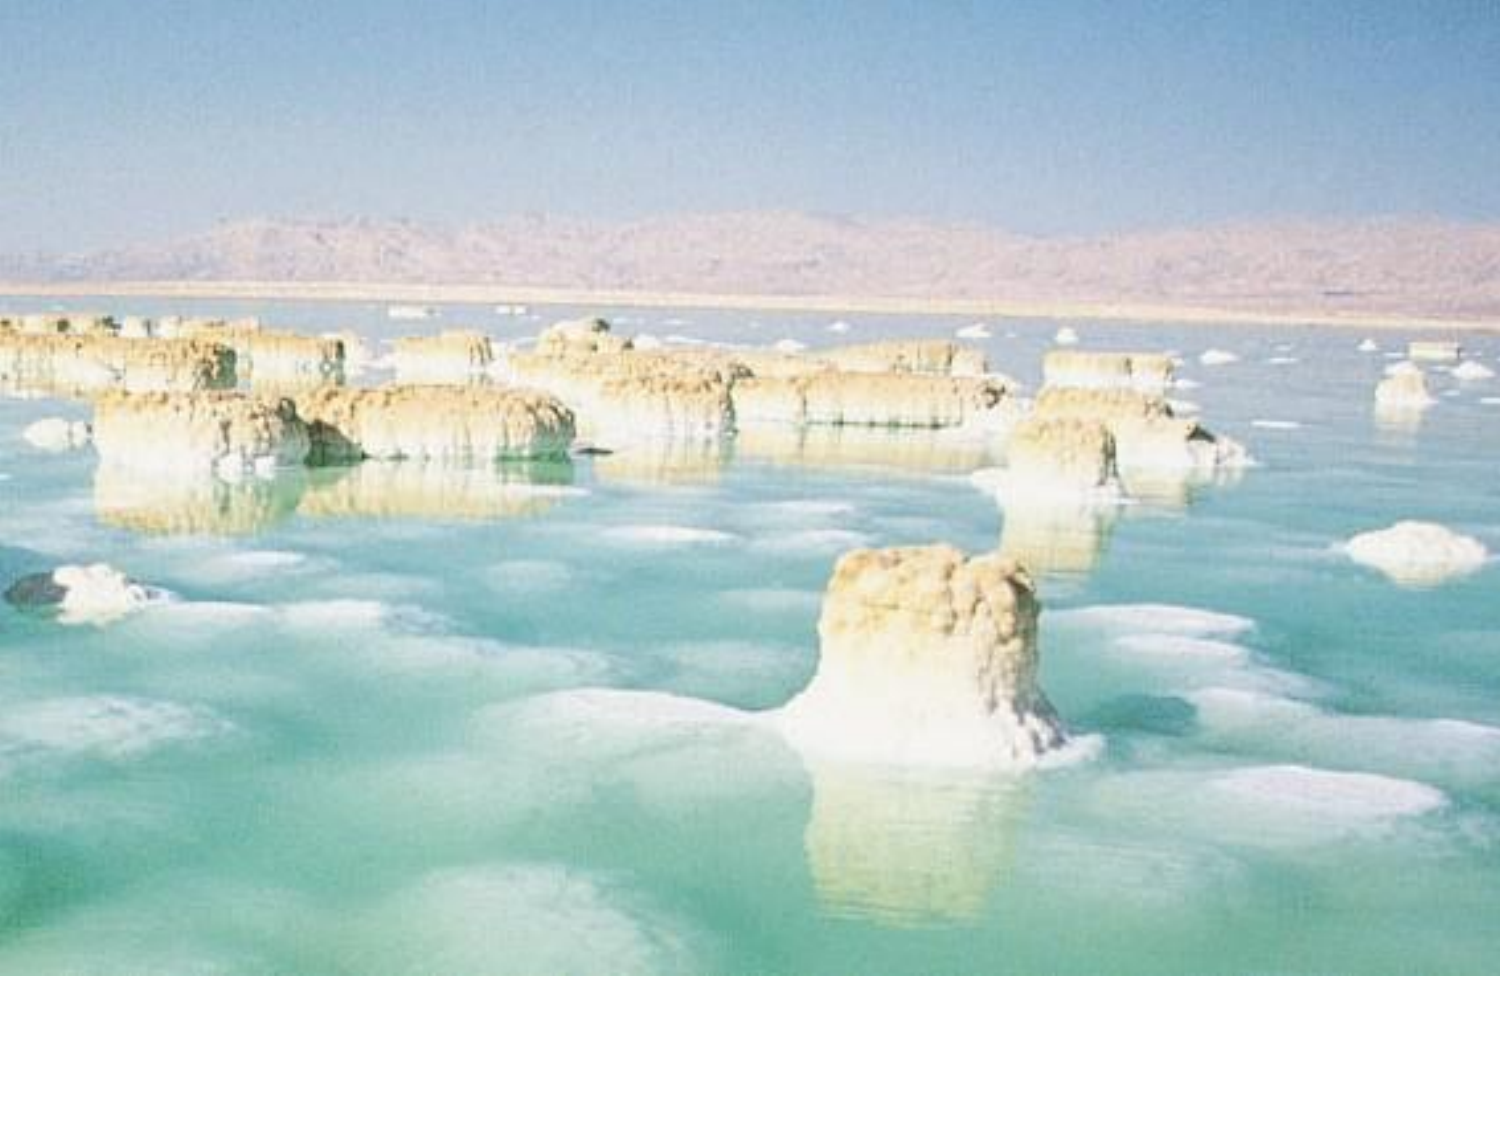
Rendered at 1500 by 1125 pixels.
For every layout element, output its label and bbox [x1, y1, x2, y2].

list [0, 0, 1500, 977]
